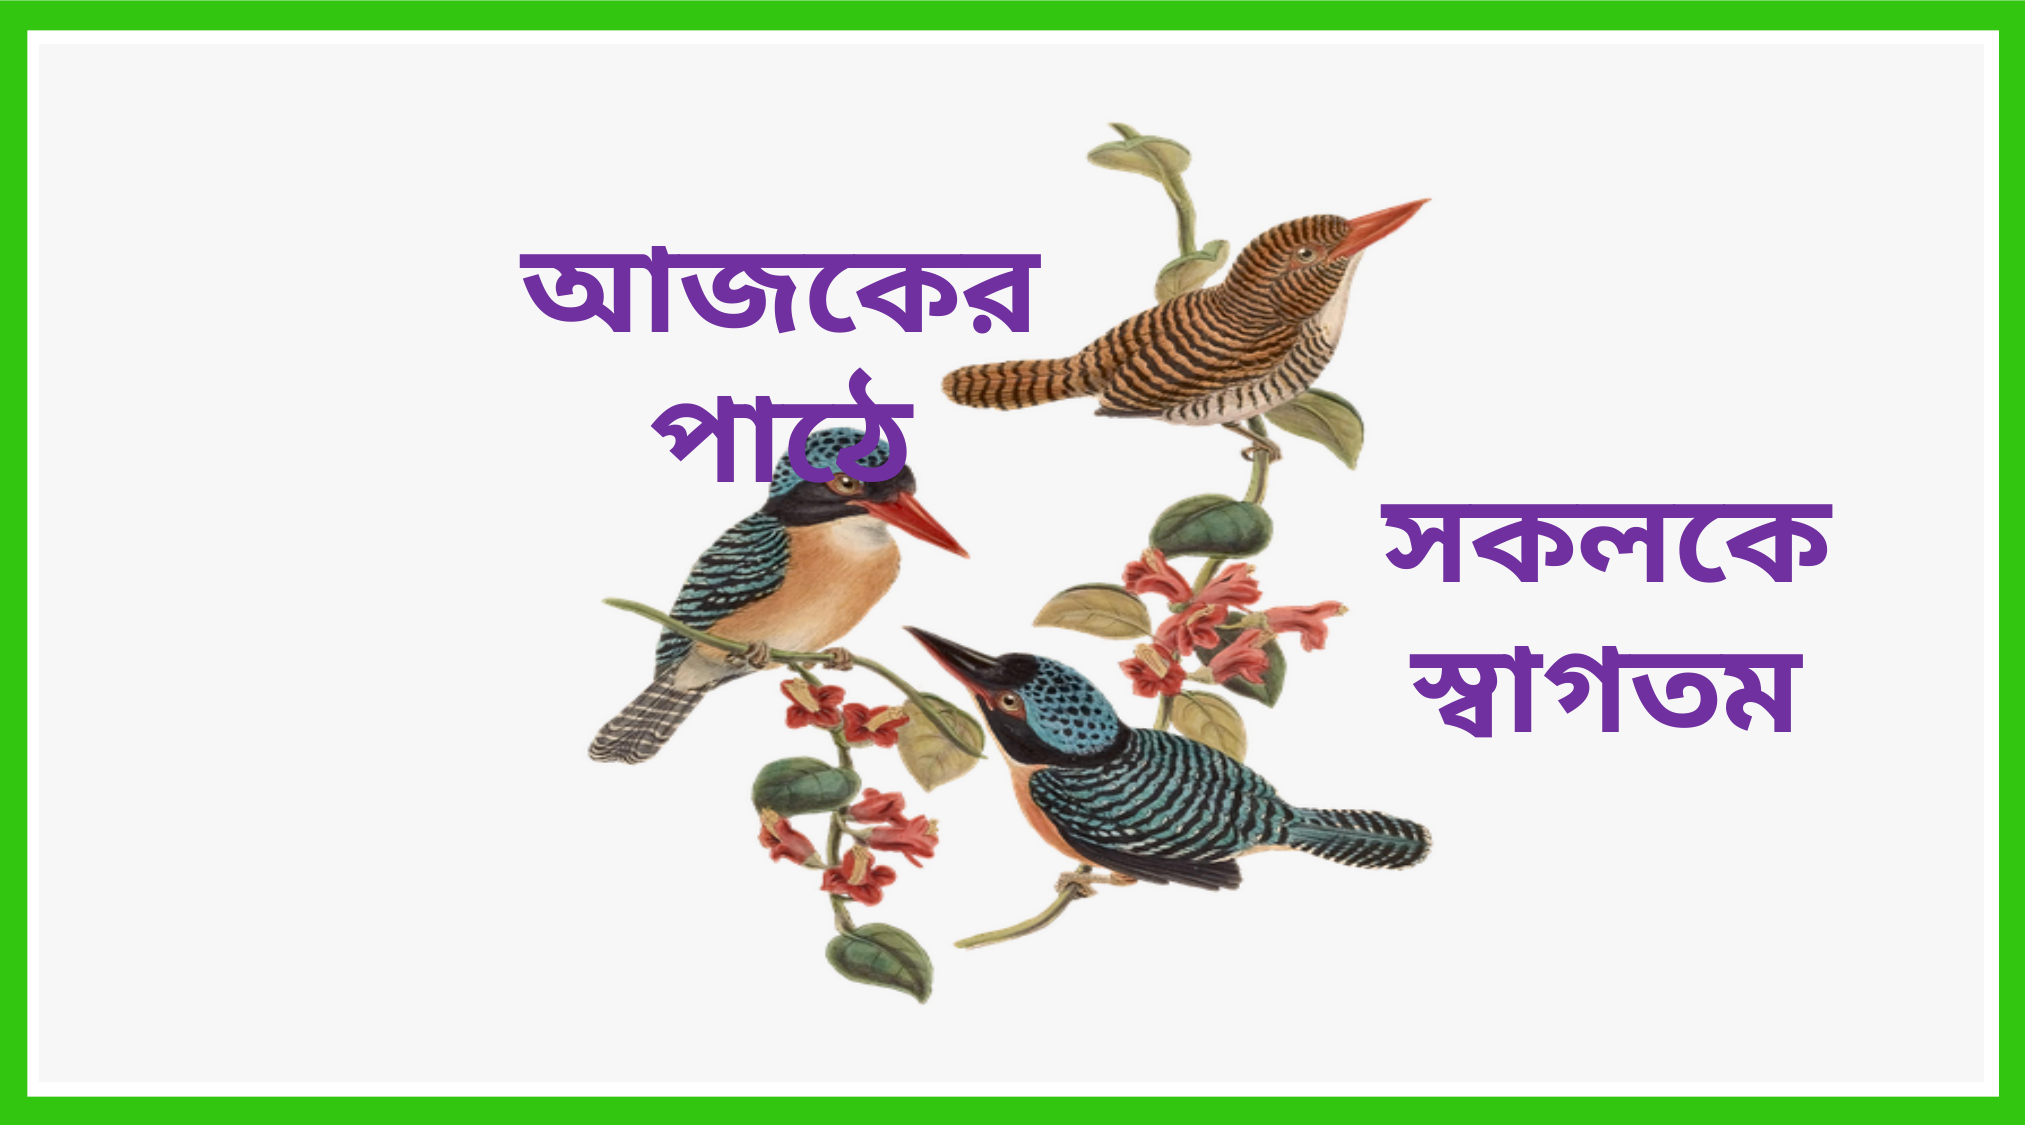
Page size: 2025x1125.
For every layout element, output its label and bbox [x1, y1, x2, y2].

text_box [0, 0, 2025, 1125]
